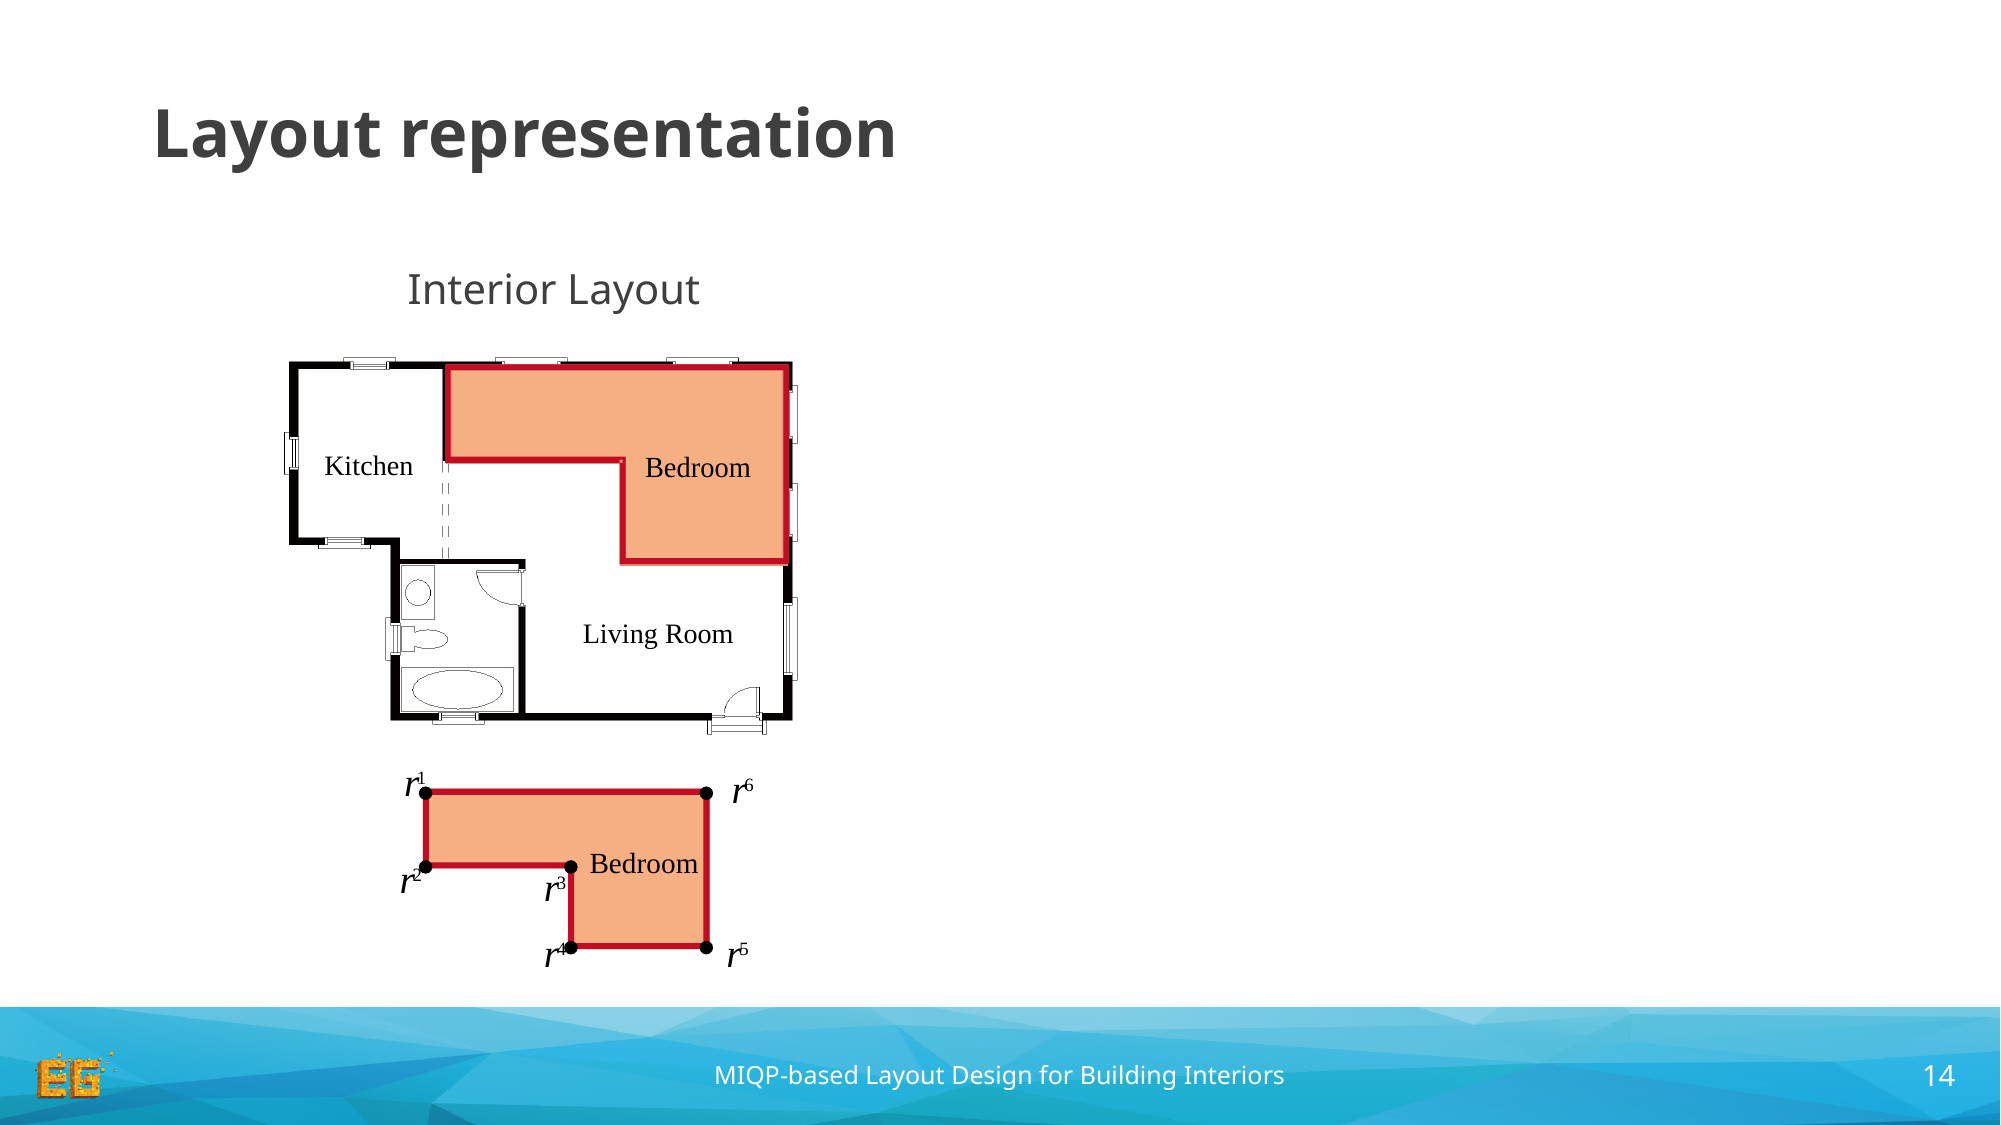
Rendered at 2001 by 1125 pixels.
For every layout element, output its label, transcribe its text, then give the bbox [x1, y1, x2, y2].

slide_number 14 [1599, 1051, 1971, 1102]
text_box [390, 756, 758, 985]
picture [282, 356, 799, 736]
picture [0, 1030, 2000, 1125]
footer MIQP-based Layout Design for Building Interiors [554, 1051, 1446, 1102]
title Layout representation [137, 59, 1863, 212]
text_box Interior Layout [284, 260, 824, 321]
